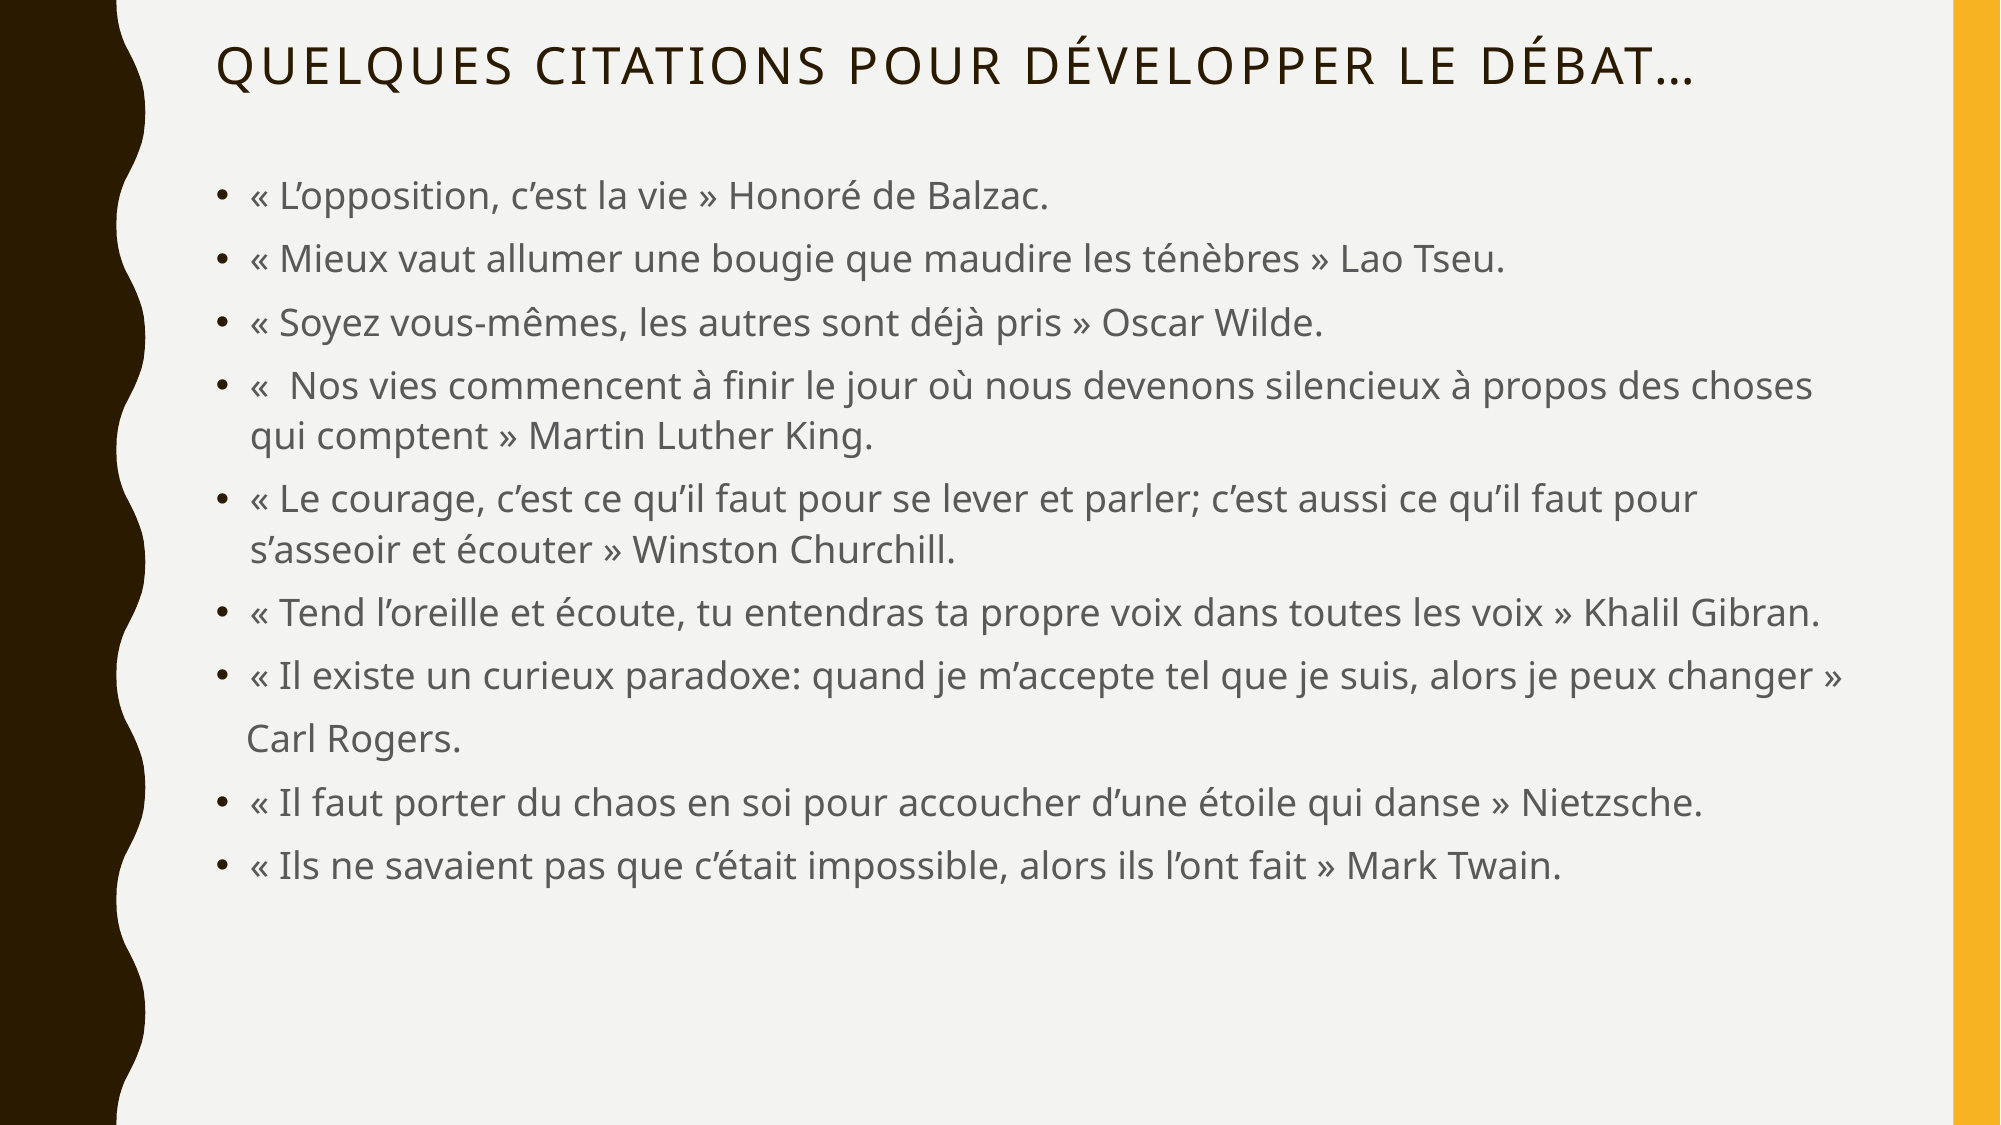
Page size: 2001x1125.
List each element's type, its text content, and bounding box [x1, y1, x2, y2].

list « L’opposition, c’est la vie » Honoré de Balzac. « Mieux vaut allumer une bougie que maudire les ténèbres » Lao Tseu. « Soyez vous-mêmes, les autres sont déjà pris » Oscar Wilde. « Nos vies commencent à finir le jour où nous devenons silencieux à propos des choses qui comptent » Martin Luther King. « Le courage, c’est ce qu’il faut pour se lever et parler; c’est aussi ce qu’il faut pour s’asseoir et écouter » Winston Churchill. « Tend l’oreille et écoute, tu entendras ta propre voix dans toutes les voix » Khalil Gibran. « Il existe un curieux paradoxe: quand je m’accepte tel que je suis, alors je peux changer » Carl Rogers. « Il faut porter du chaos en soi pour accoucher d’une étoile qui danse » Nietzsche. « Ils ne savaient pas que c’était impossible, alors ils l’ont fait » Mark Twain. [200, 159, 1871, 974]
title Quelques citations pour développer le débat… [200, 32, 1871, 135]
